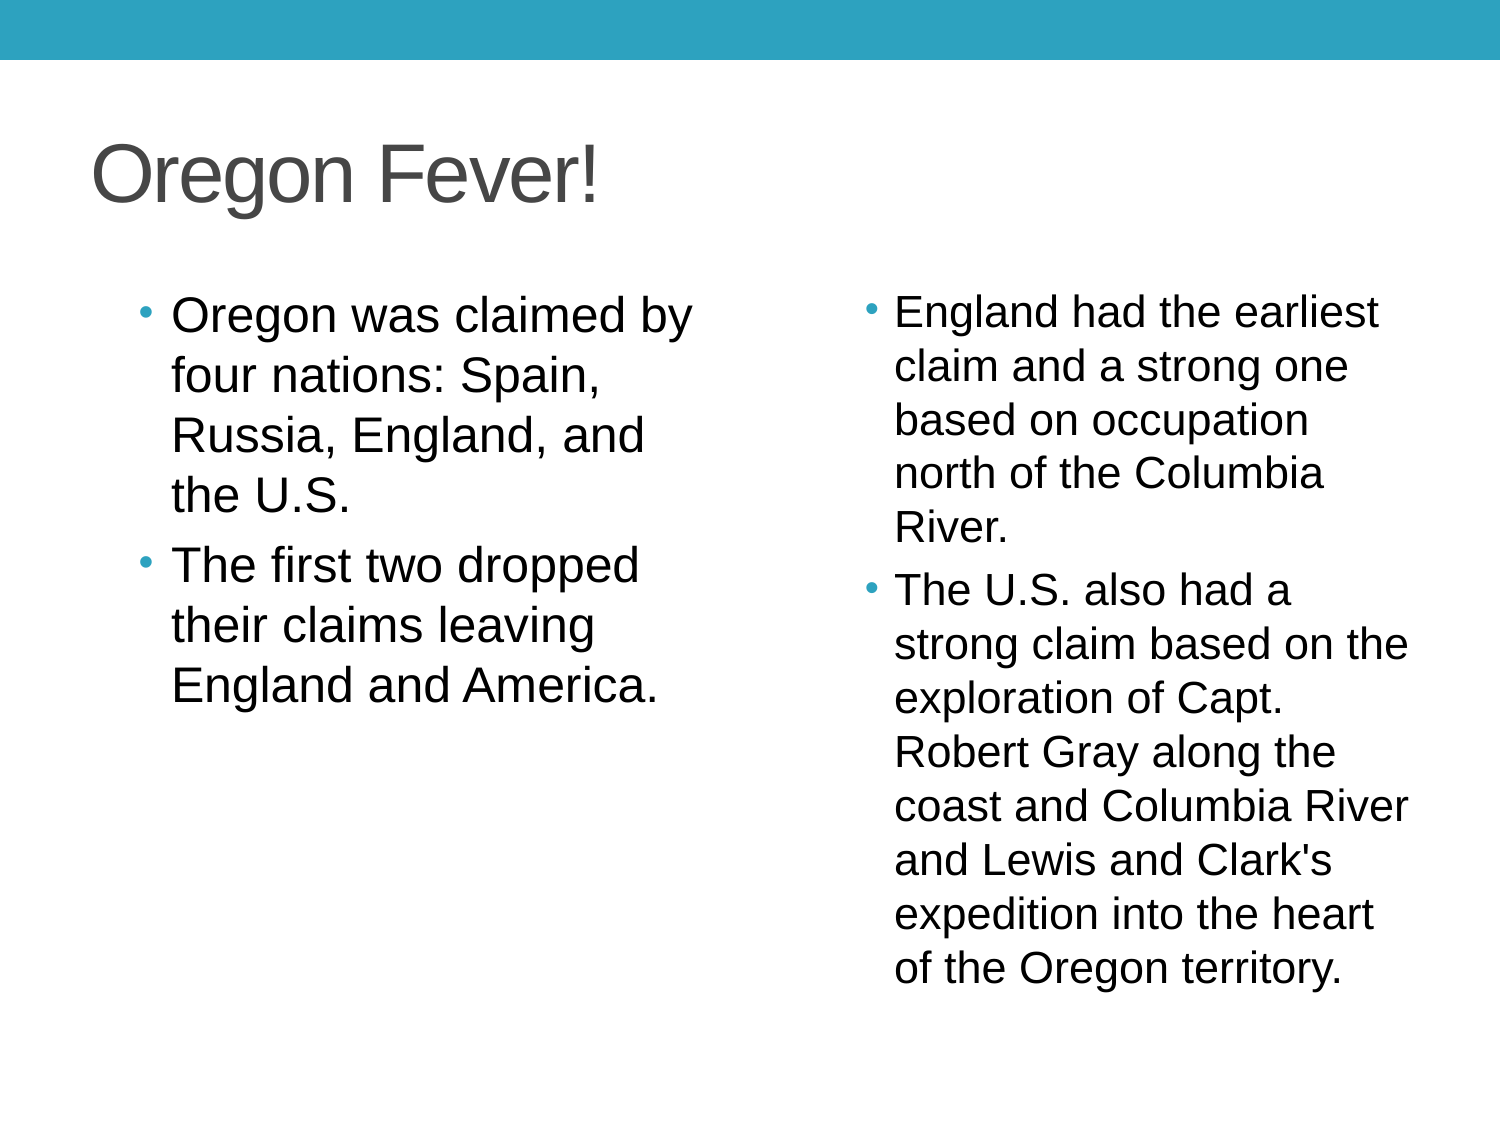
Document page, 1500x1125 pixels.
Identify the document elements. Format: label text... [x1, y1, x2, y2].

list England had the earliest claim and a strong one based on occupation north of the Columbia River. The U.S. also had a strong claim based on the exploration of Capt. Robert Gray along the coast and Columbia River and Lewis and Clark's expedition into the heart of the Oregon territory. [762, 274, 1425, 1049]
list Oregon was claimed by four nations: Spain, Russia, England, and the U.S. The first two dropped their claims leaving England and America. [75, 274, 738, 1049]
title Oregon Fever! [75, 87, 1425, 250]
